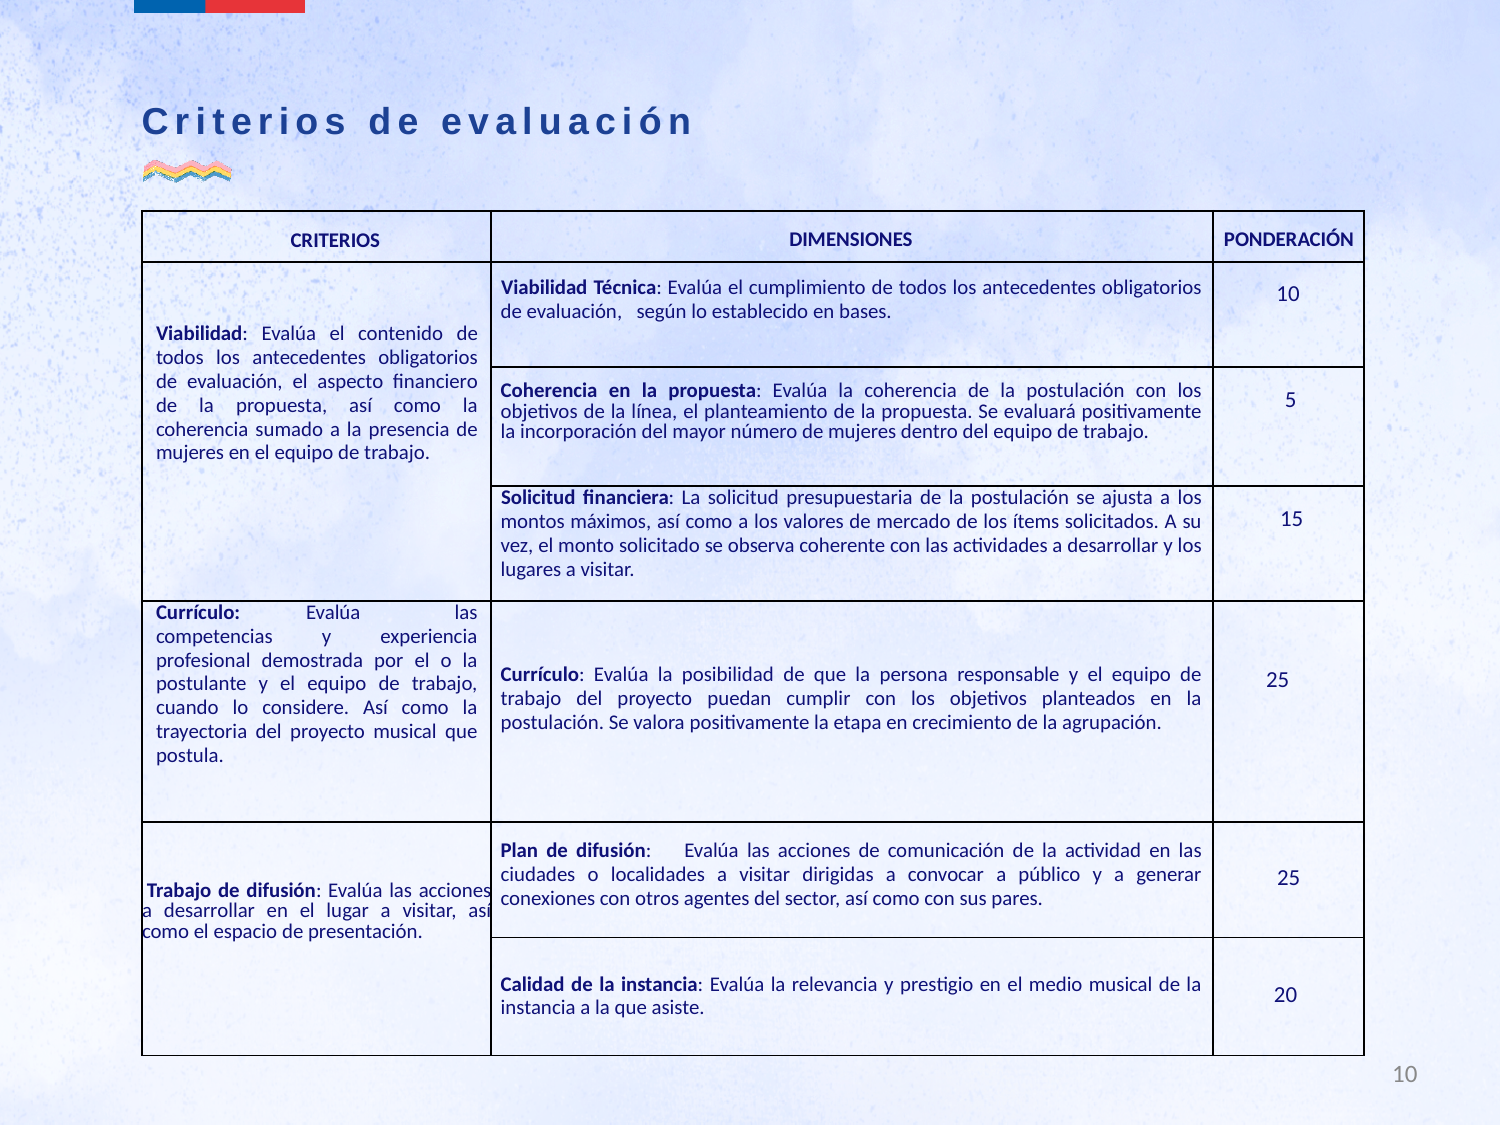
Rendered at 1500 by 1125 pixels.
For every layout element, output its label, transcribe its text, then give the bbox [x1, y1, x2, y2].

table_cell 25 [1214, 602, 1363, 821]
table_cell Coherencia en la propuesta: Evalúa la coherencia de la postulación con los objetivos de la línea, el planteamiento de la propuesta. Se evaluará positivamente la incorporación del mayor número de mujeres dentro del equipo de trabajo. [492, 368, 1212, 485]
table_cell Viabilidad Técnica: Evalúa el cumplimiento de todos los antecedentes obligatorios de evaluación, según lo establecido en bases. [492, 263, 1212, 366]
slide_number 10 [1382, 1051, 1426, 1094]
table_cell 5 [1214, 368, 1363, 485]
table_cell Trabajo de difusión: Evalúa las acciones a desarrollar en el lugar a visitar, así como el espacio de presentación. [143, 823, 490, 1055]
table_cell Calidad de la instancia: Evalúa la relevancia y prestigio en el medio musical de la instancia a la que asiste. [492, 938, 1212, 1055]
table_cell Viabilidad: Evalúa el contenido de todos los antecedentes obligatorios de evaluación, el aspecto financiero de la propuesta, así como la coherencia sumado a la presencia de mujeres en el equipo de trabajo. [143, 263, 490, 600]
text_box Criterios de evaluación [134, 94, 1125, 150]
table_header PONDERACIÓN [1214, 212, 1363, 261]
table_cell 15 [1214, 487, 1363, 600]
table_cell 20 [1214, 938, 1363, 1055]
picture [0, 0, 1500, 1125]
table_cell Currículo: Evalúa la posibilidad de que la persona responsable y el equipo de trabajo del proyecto puedan cumplir con los objetivos planteados en la postulación. Se valora positivamente la etapa en crecimiento de la agrupación. [492, 602, 1212, 821]
table_cell Plan de difusión: Evalúa las acciones de comunicación de la actividad en las ciudades o localidades a visitar dirigidas a convocar a público y a generar conexiones con otros agentes del sector, así como con sus pares. [492, 823, 1212, 937]
table_header DIMENSIONES [492, 212, 1212, 261]
table_header CRITERIOS [143, 212, 490, 261]
table_cell 25 [1214, 823, 1363, 937]
table_cell Currículo: Evalúa las competencias y experiencia profesional demostrada por el o la postulante y el equipo de trabajo, cuando lo considere. Así como la trayectoria del proyecto musical que postula. [143, 602, 490, 821]
table_cell Solicitud financiera: La solicitud presupuestaria de la postulación se ajusta a los montos máximos, así como a los valores de mercado de los ítems solicitados. A su vez, el monto solicitado se observa coherente con las actividades a desarrollar y los lugares a visitar. [492, 487, 1212, 600]
table_cell 10 [1214, 263, 1363, 366]
